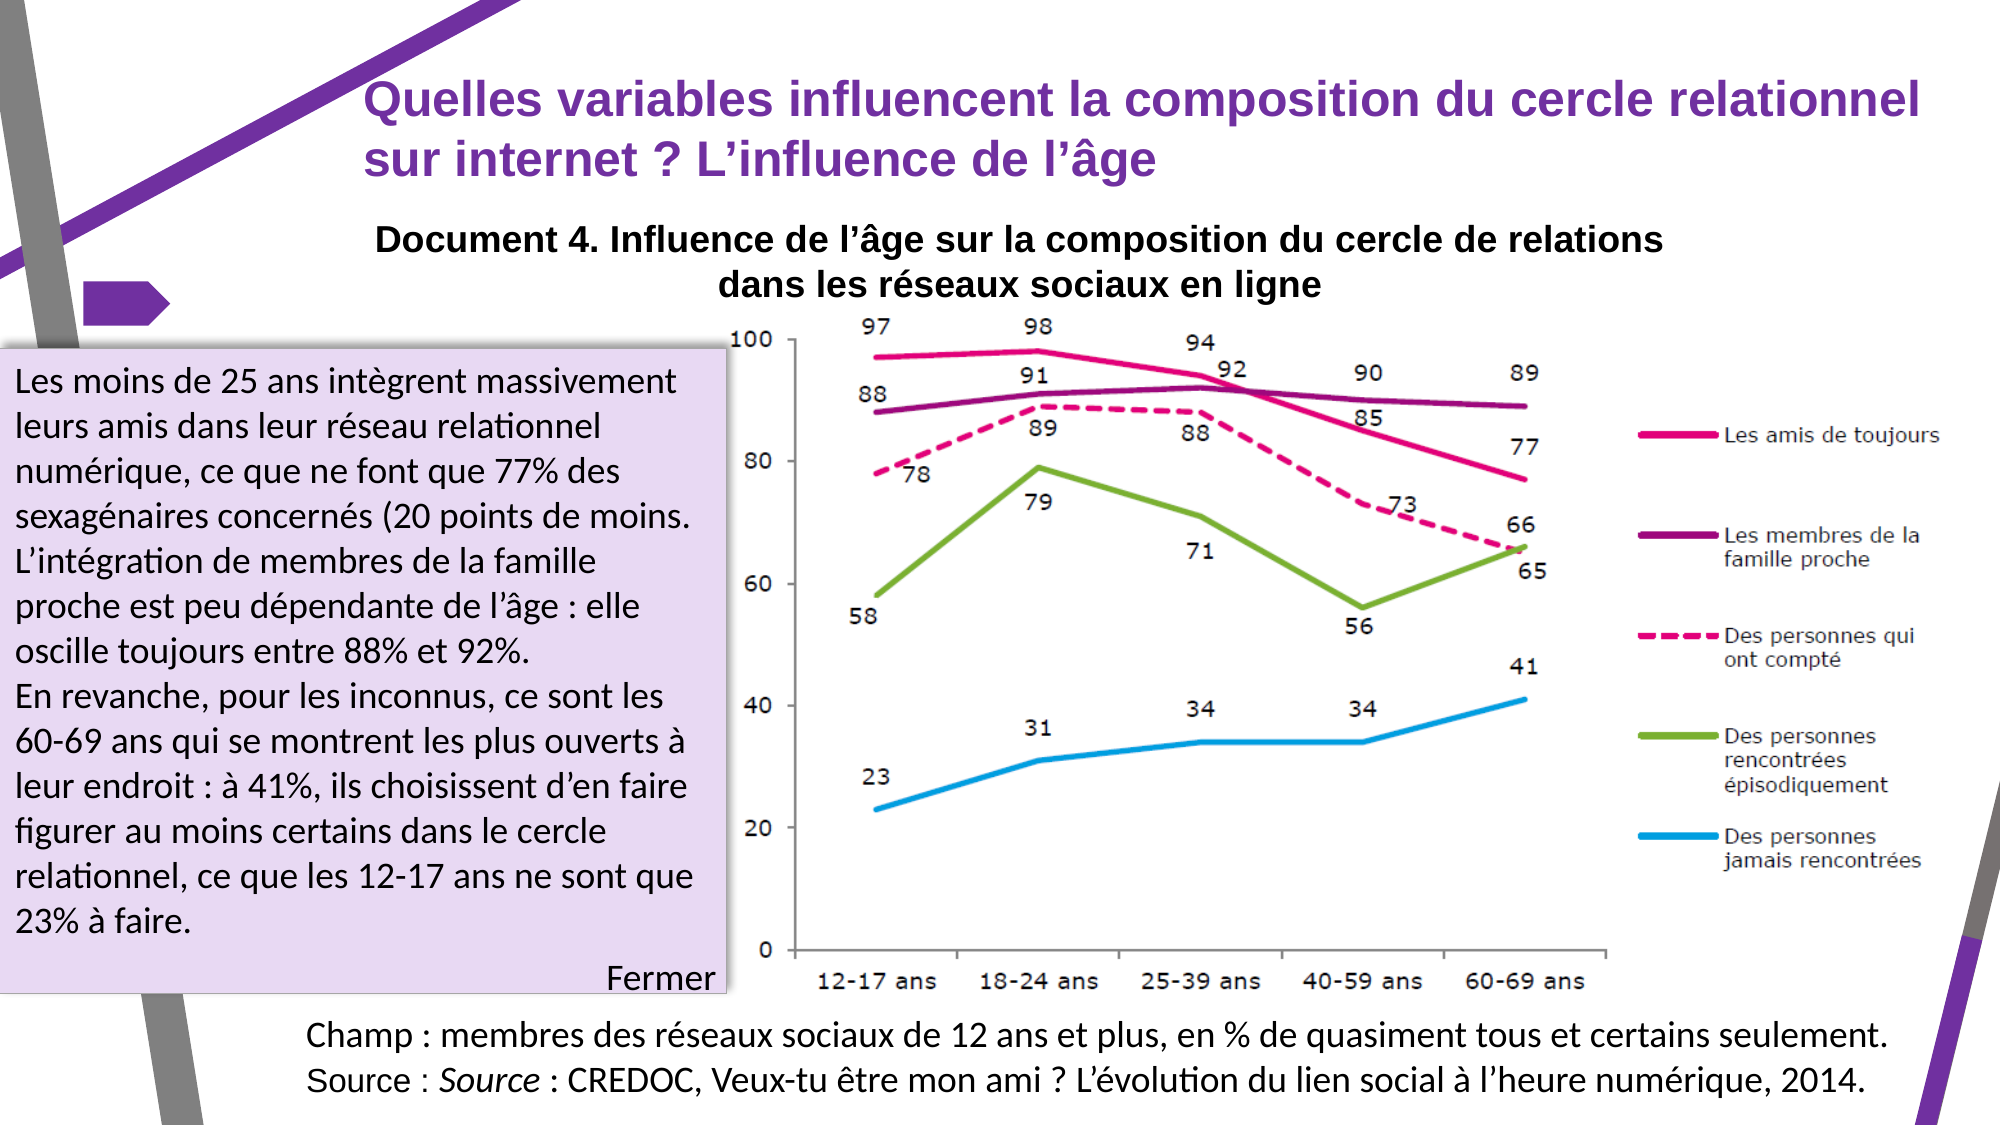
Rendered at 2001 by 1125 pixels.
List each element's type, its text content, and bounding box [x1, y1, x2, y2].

text_box Fermer [598, 952, 717, 998]
text_box Document 4. Influence de l’âge sur la composition du cercle de relations dans les réseaux sociaux en ligne [774, 208, 2000, 313]
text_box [1826, 937, 1973, 1125]
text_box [1838, 628, 2000, 1125]
text_box Quelles variables influencent la composition du cercle relationnel sur internet ? L’influence de l’âge [774, 58, 1981, 194]
text_box Champ : membres des réseaux sociaux de 12 ans et plus, en % de quasiment tous et certains seulement. Source : Source : CREDOC, Veux-tu être mon ami ? L’évolution du lien social à l’heure numérique, 2014. [291, 1002, 1826, 1108]
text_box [190, 0, 774, 437]
text_box Les moins de 25 ans intègrent massivement leurs amis dans leur réseau relationnel numérique, ce que ne font que 77% des sexagénaires concernés (20 points de moins. L’intégration de membres de la famille proche est peu dépendante de l’âge : elle oscille toujours entre 88% et 92%. En revanche, pour les inconnus, ce sont les 60-69 ans qui se montrent les plus ouverts à leur endroit : à 41%, ils choisissent d’en faire figurer au moins certains dans le cercle relationnel, ce que les 12-17 ans ne sont que 23% à faire. [190, 437, 726, 994]
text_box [0, 0, 190, 1125]
picture [726, 312, 1949, 998]
